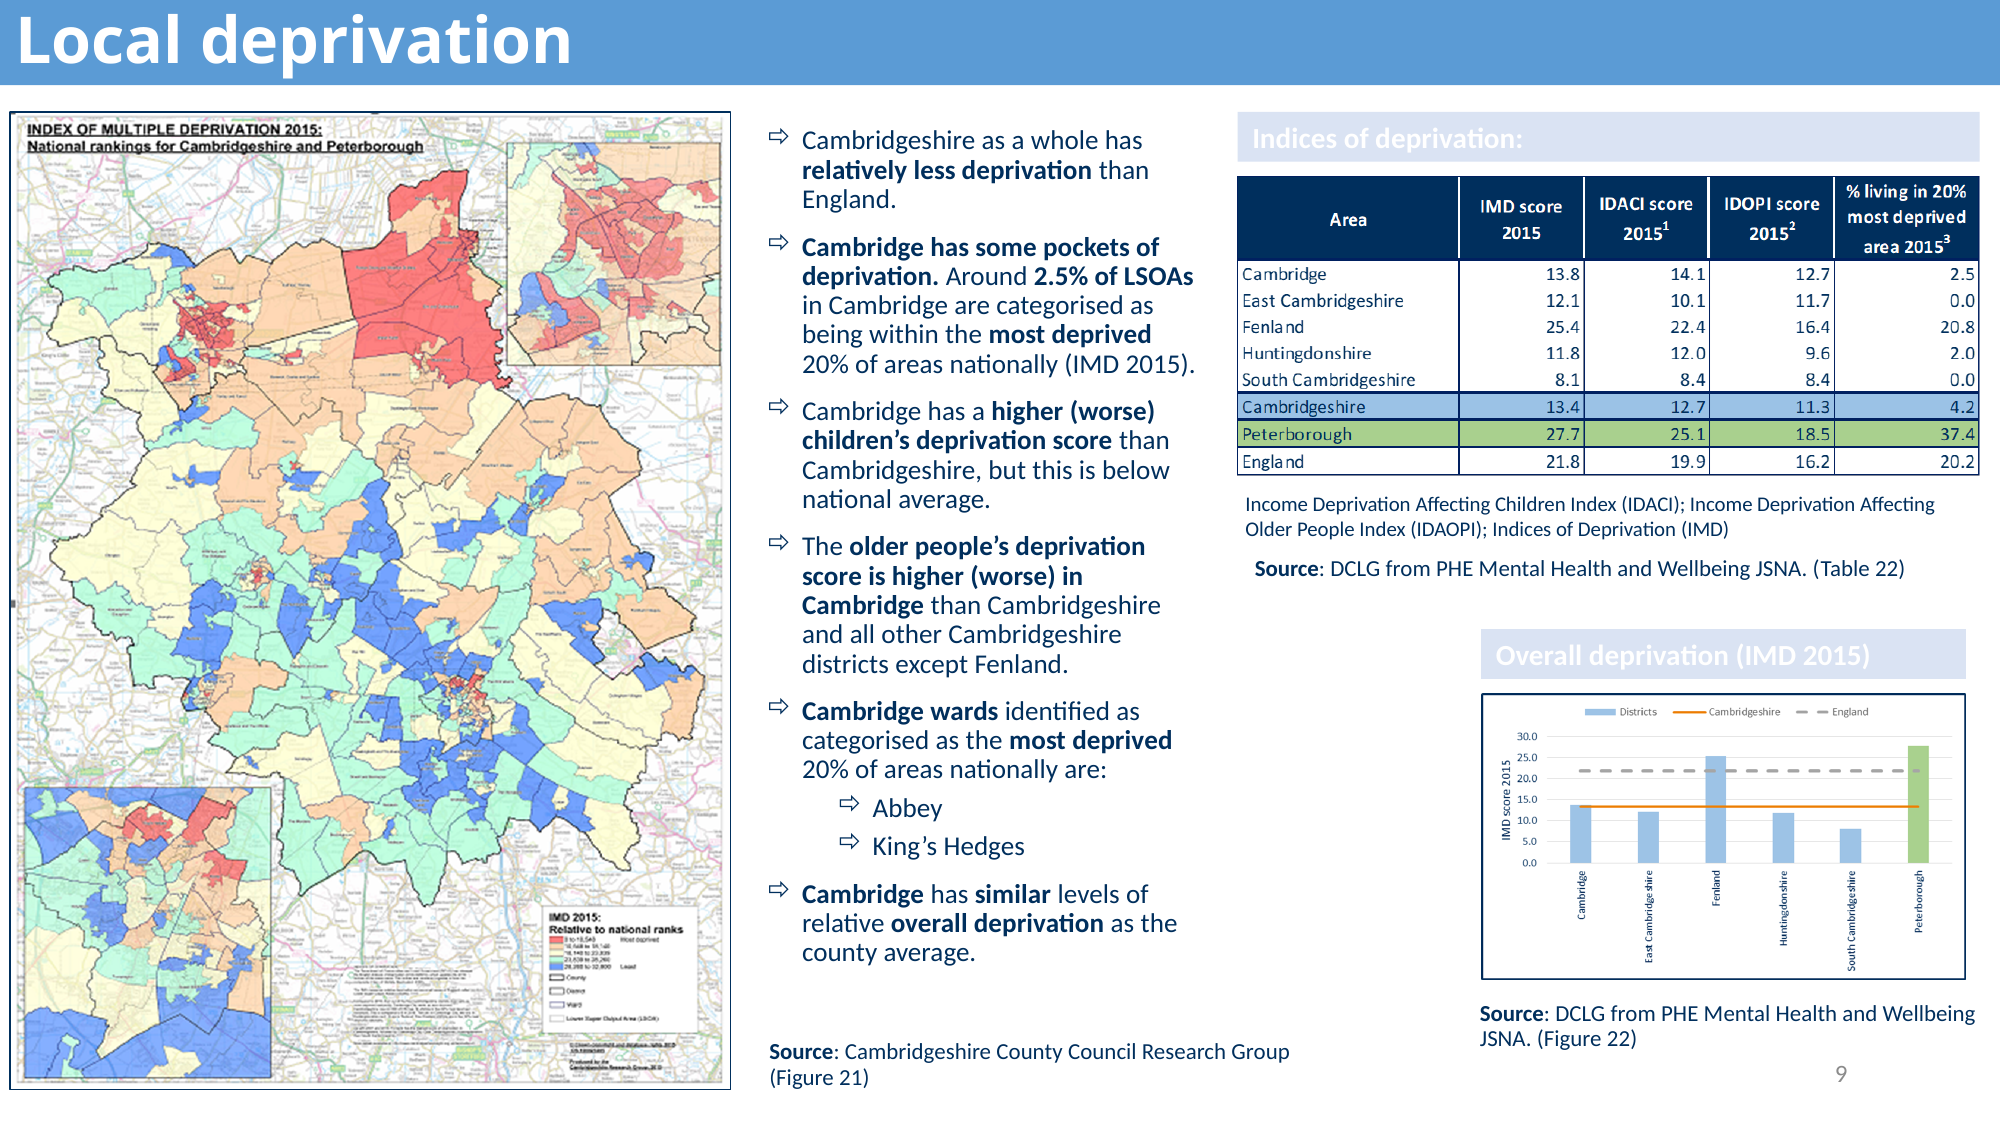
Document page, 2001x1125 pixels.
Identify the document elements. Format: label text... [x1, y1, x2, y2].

slide_number 9 [1412, 1042, 1863, 1103]
picture [1237, 176, 1980, 476]
text_box Source: DCLG from PHE Mental Health and Wellbeing JSNA. (Table 22) [1240, 548, 1921, 589]
text_box Overall deprivation (IMD 2015) [1481, 629, 1966, 679]
text_box Income Deprivation Affecting Children Index (IDACI); Income Deprivation Affecting Older People Index (IDAOPI); Indices of Deprivation (IMD) [1230, 483, 1973, 549]
list Cambridgeshire as a whole has relatively less deprivation than England. Cambridge has some pockets of deprivation. Around 2.5% of LSOAs in Cambridge are categorised as being within the most deprived 20% of areas nationally (IMD 2015). Cambridge has a higher (worse) children’s deprivation score than Cambridgeshire, but this is below national average. The older people’s deprivation score is higher (worse) in Cambridge than Cambridgeshire and all other Cambridgeshire districts except Fenland. Cambridge wards identified as categorised as the most deprived 20% of areas nationally are: Abbey King’s Hedges Cambridge has similar levels of relative overall deprivation as the county average. [751, 119, 1213, 994]
picture [9, 111, 731, 1090]
text_box Source: Cambridgeshire County Council Research Group (Figure 21) [754, 1032, 1306, 1097]
title Local deprivation [0, 0, 2000, 86]
text_box Indices of deprivation: [1237, 111, 1980, 162]
text_box Source: DCLG from PHE Mental Health and Wellbeing JSNA. (Figure 22) [1465, 993, 2000, 1059]
picture [1481, 693, 1966, 980]
